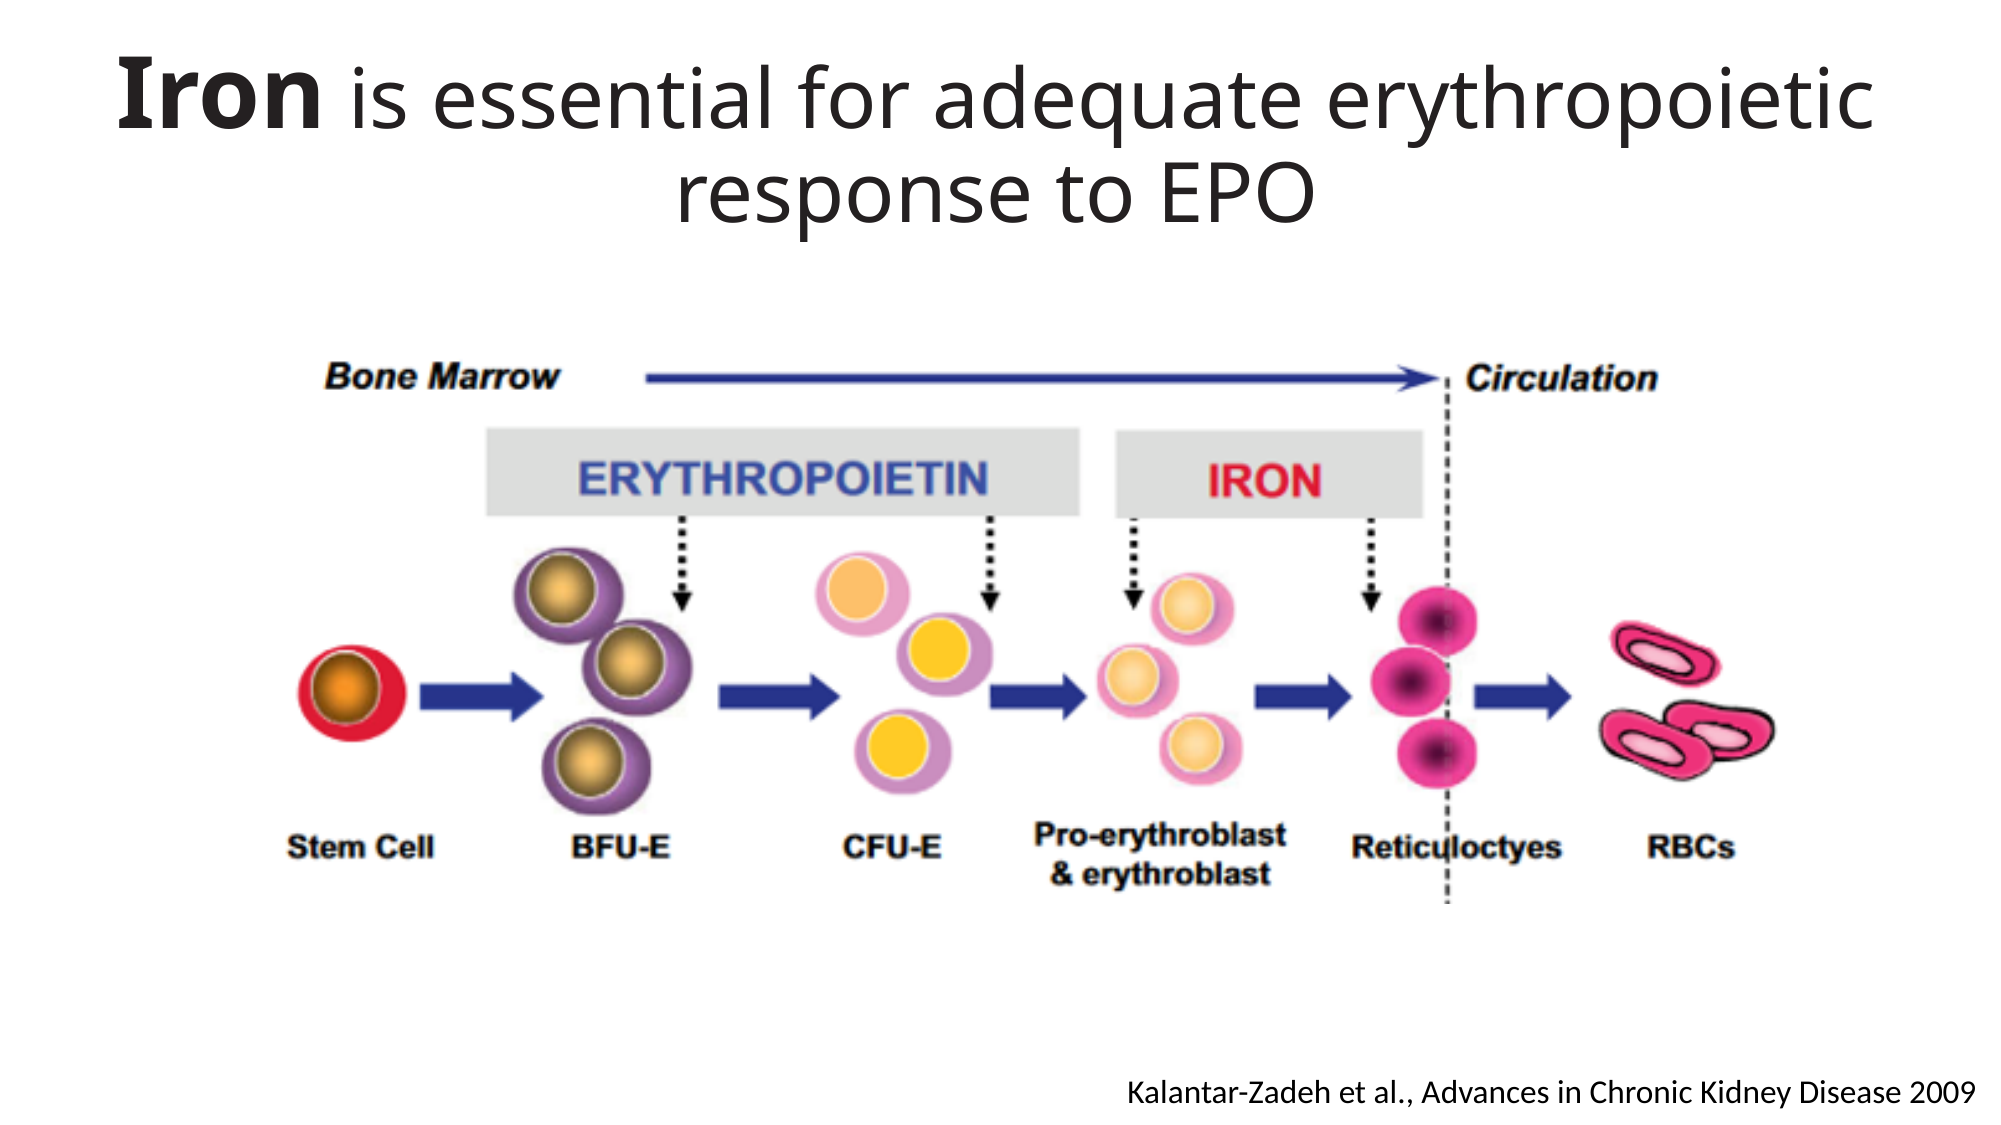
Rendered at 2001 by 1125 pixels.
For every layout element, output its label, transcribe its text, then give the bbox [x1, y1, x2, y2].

title Iron is essential for adequate erythropoietic response to EPO [76, 32, 1917, 250]
text_box Kalantar-Zadeh et al., Advances in Chronic Kidney Disease 2009 [999, 1062, 2000, 1118]
picture [200, 308, 1820, 904]
